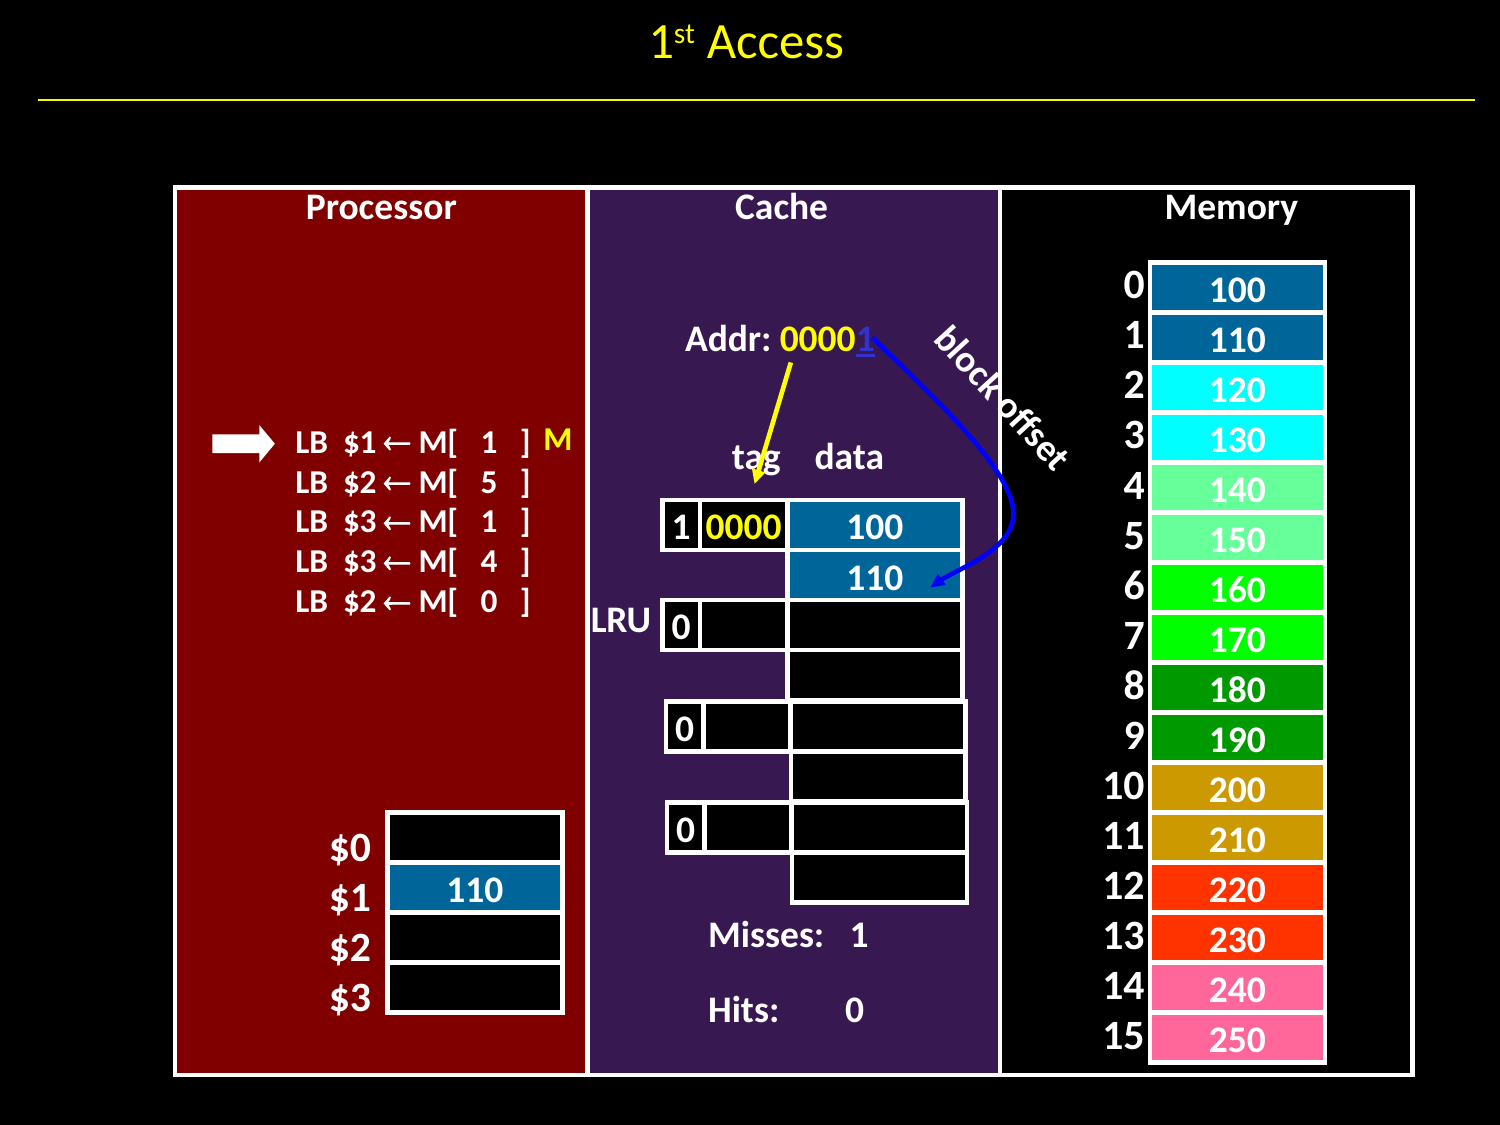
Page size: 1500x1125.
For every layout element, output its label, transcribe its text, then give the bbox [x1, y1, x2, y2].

text_box 100 [787, 500, 921, 549]
text_box 230 [1149, 912, 1325, 963]
text_box [212, 425, 275, 463]
text_box [387, 913, 563, 962]
text_box [790, 751, 966, 802]
text_box [791, 852, 967, 903]
text_box block offset [911, 298, 1098, 495]
text_box 210 [1149, 812, 1325, 863]
text_box 150 [1160, 513, 1325, 562]
text_box 180 [1160, 663, 1325, 712]
text_box 250 [1149, 1012, 1325, 1063]
text_box 0 [662, 600, 700, 650]
text_box LB $1  M[ 1 ] LB $2  M[ 5 ] LB $3  M[ 1 ] LB $3  M[ 4 ] LB $2  M[ 0 ] [280, 412, 546, 667]
text_box 190 [1149, 712, 1325, 763]
text_box [700, 600, 787, 650]
text_box $0 $1 $2 $3 [313, 812, 387, 1028]
text_box Memory [1149, 174, 1314, 235]
text_box 0 [666, 802, 705, 853]
text_box 0000 [700, 500, 787, 550]
text_box 110 [787, 549, 963, 600]
text_box [787, 600, 963, 650]
title 1st Access [108, 0, 1384, 77]
text_box [387, 812, 563, 862]
text_box LRU [576, 587, 667, 648]
text_box tag data [717, 424, 900, 485]
text_box [790, 701, 966, 751]
text_box 160 [1160, 562, 1325, 612]
text_box 240 [1160, 963, 1325, 1012]
text_box 170 [1149, 612, 1325, 663]
text_box Misses: 1 Hits: 0 [693, 903, 884, 1043]
text_box [174, 187, 588, 1075]
text_box 0 1 2 3 4 5 6 7 8 9 10 11 12 13 14 15 [1087, 249, 1160, 1065]
text_box [871, 337, 1014, 588]
text_box Addr: 00001 [670, 306, 890, 367]
text_box [791, 802, 967, 852]
text_box [787, 650, 963, 700]
text_box 0 [665, 701, 704, 752]
text_box 120 [1149, 362, 1325, 413]
text_box 110 [387, 862, 563, 913]
text_box [704, 701, 790, 752]
text_box 200 [1160, 763, 1325, 812]
text_box 130 [1160, 413, 1325, 462]
text_box 100 [1149, 262, 1325, 313]
text_box M [528, 409, 587, 505]
text_box 1 [662, 500, 700, 550]
text_box 110 [1160, 313, 1325, 362]
text_box 140 [1149, 462, 1325, 513]
text_box [588, 545, 999, 1075]
text_box 220 [1160, 863, 1325, 912]
text_box [752, 362, 791, 484]
text_box Cache [720, 174, 844, 235]
text_box [387, 962, 563, 1013]
text_box [999, 187, 1413, 1075]
text_box [705, 802, 791, 853]
text_box [588, 187, 999, 600]
text_box Processor [291, 174, 473, 235]
